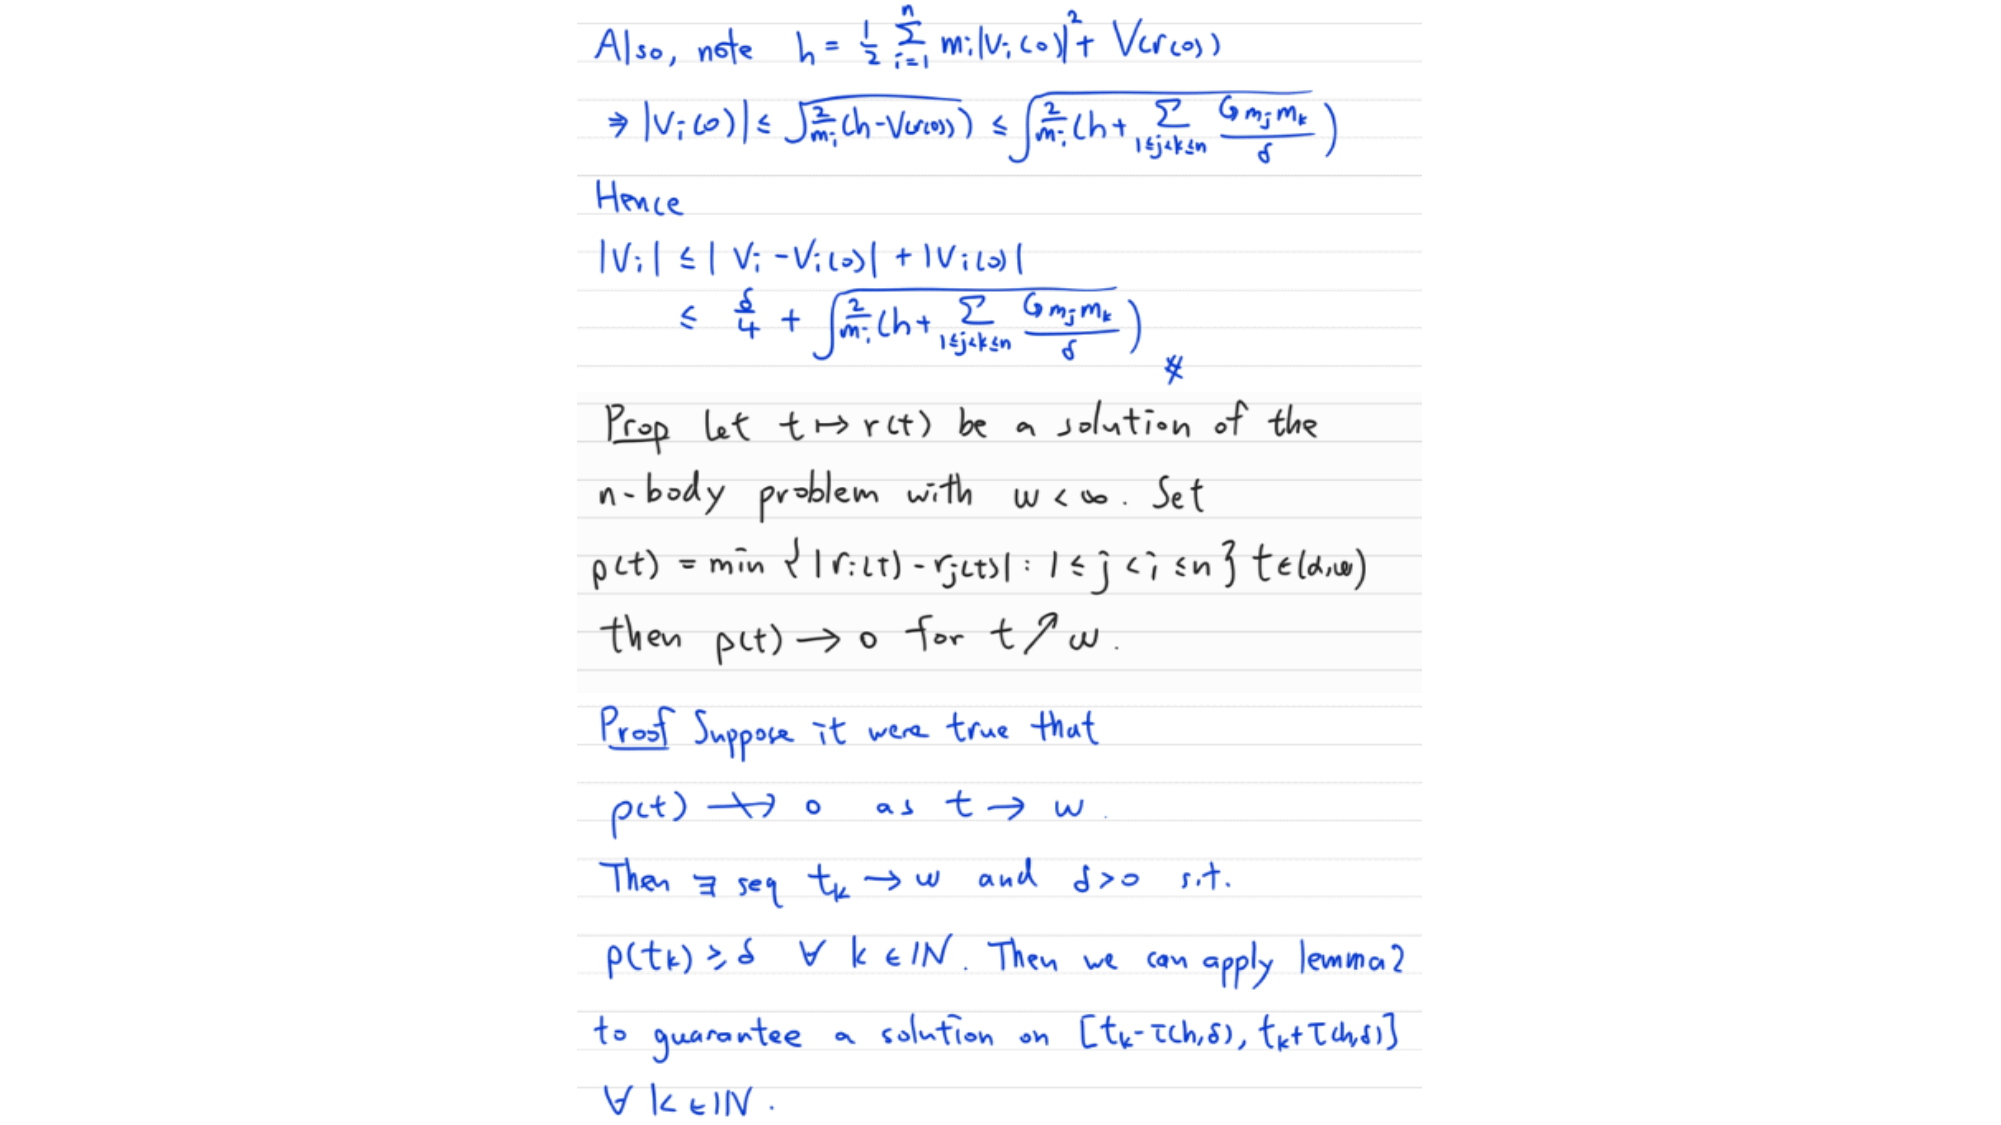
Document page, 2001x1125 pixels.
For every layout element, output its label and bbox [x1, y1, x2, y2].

picture [577, 0, 1422, 1125]
